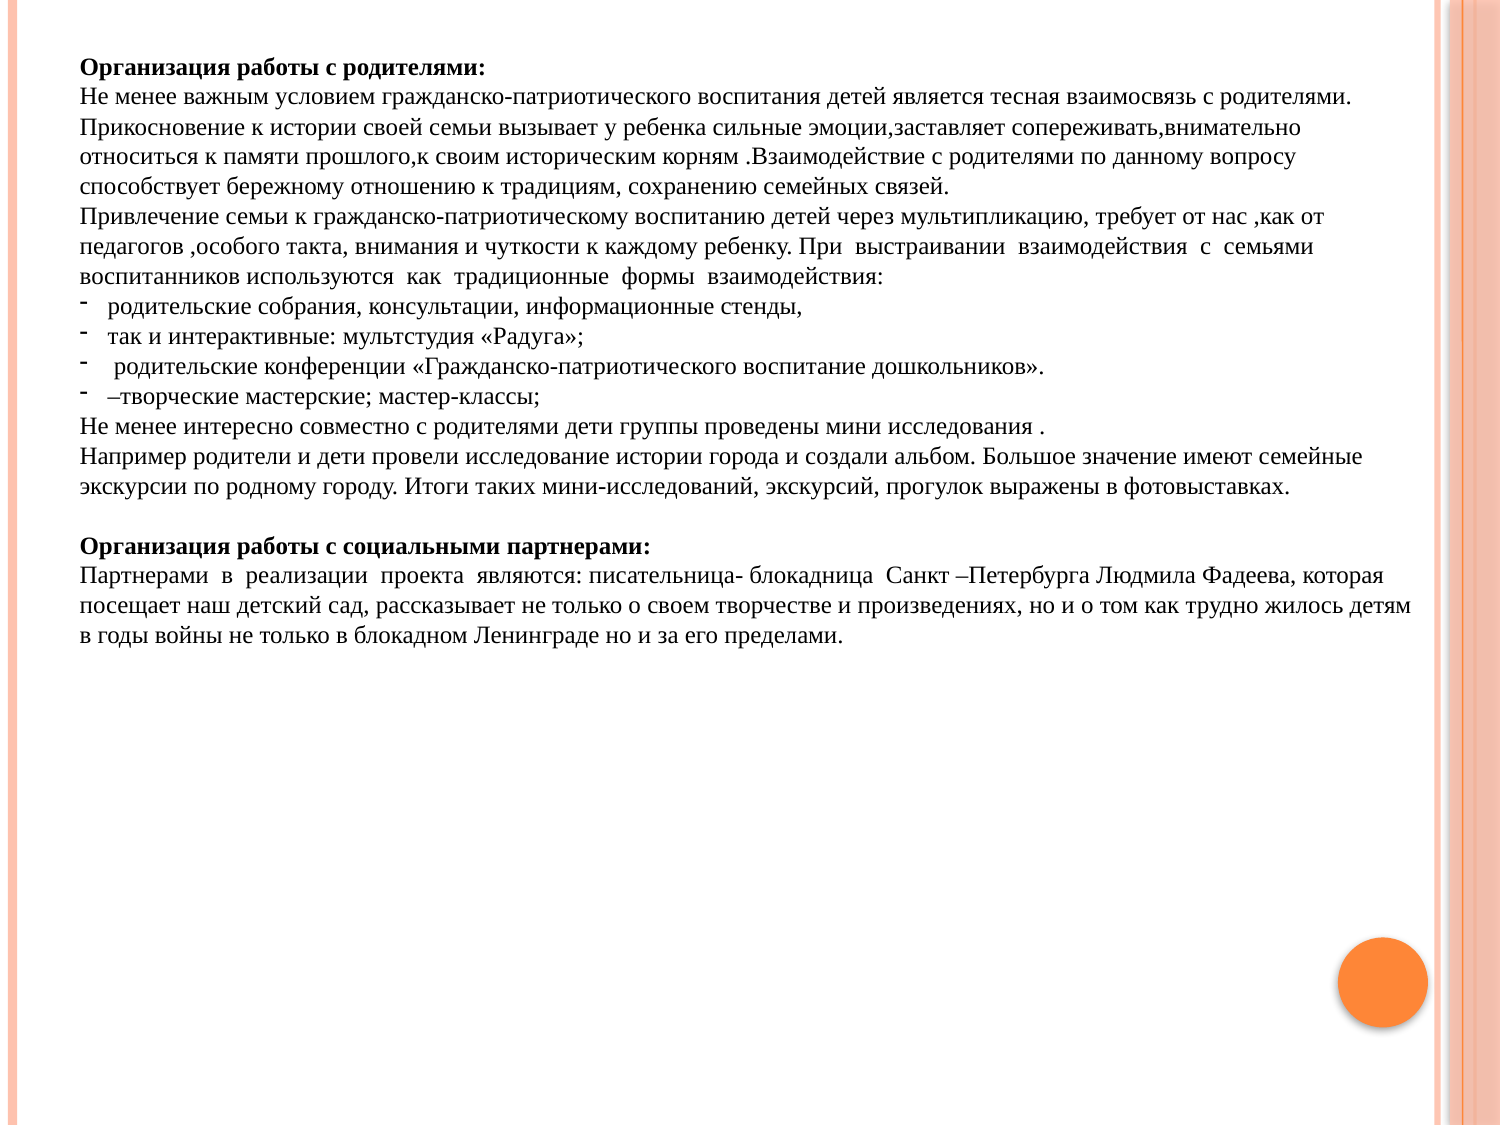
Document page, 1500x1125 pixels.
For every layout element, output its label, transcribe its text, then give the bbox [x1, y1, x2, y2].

text_box Организация работы с родителями: Не менее важным условием гражданско-патриотического воспитания детей является тесная взаимосвязь с родителями. Прикосновение к истории своей семьи вызывает у ребенка сильные эмоции,заставляет сопереживать,внимательно относиться к памяти прошлого,к своим историческим корням .Взаимодействие с родителями по данному вопросу способствует бережному отношению к традициям, сохранению семейных связей. Привлечение семьи к гражданско-патриотическому воспитанию детей через мультипликацию, требует от нас ,как от педагогов ,особого такта, внимания и чуткости к каждому ребенку. При выстраивании взаимодействия с семьями воспитанников используются как традиционные формы взаимодействия: родительские собрания, консультации, информационные стенды, так и интерактивные: мультстудия «Радуга»; родительские конференции «Гражданско-патриотического воспитание дошкольников». –творческие мастерские; мастер-классы; Не менее интересно совместно с родителями дети группы проведены мини исследования . Например родители и дети провели исследование истории города и создали альбом. Большое значение имеют семейные экскурсии по родному городу. Итоги таких мини-исследований, экскурсий, прогулок выражены в фотовыставках. Организация работы с социальными партнерами: Партнерами в реализации проекта являются: писательница- блокадница Санкт –Петербурга Людмила Фадеева, которая посещает наш детский сад, рассказывает не только о своем творчестве и произведениях, но и о том как трудно жилось детям в годы войны не только в блокадном Ленинграде но и за его пределами. [64, 42, 1436, 717]
